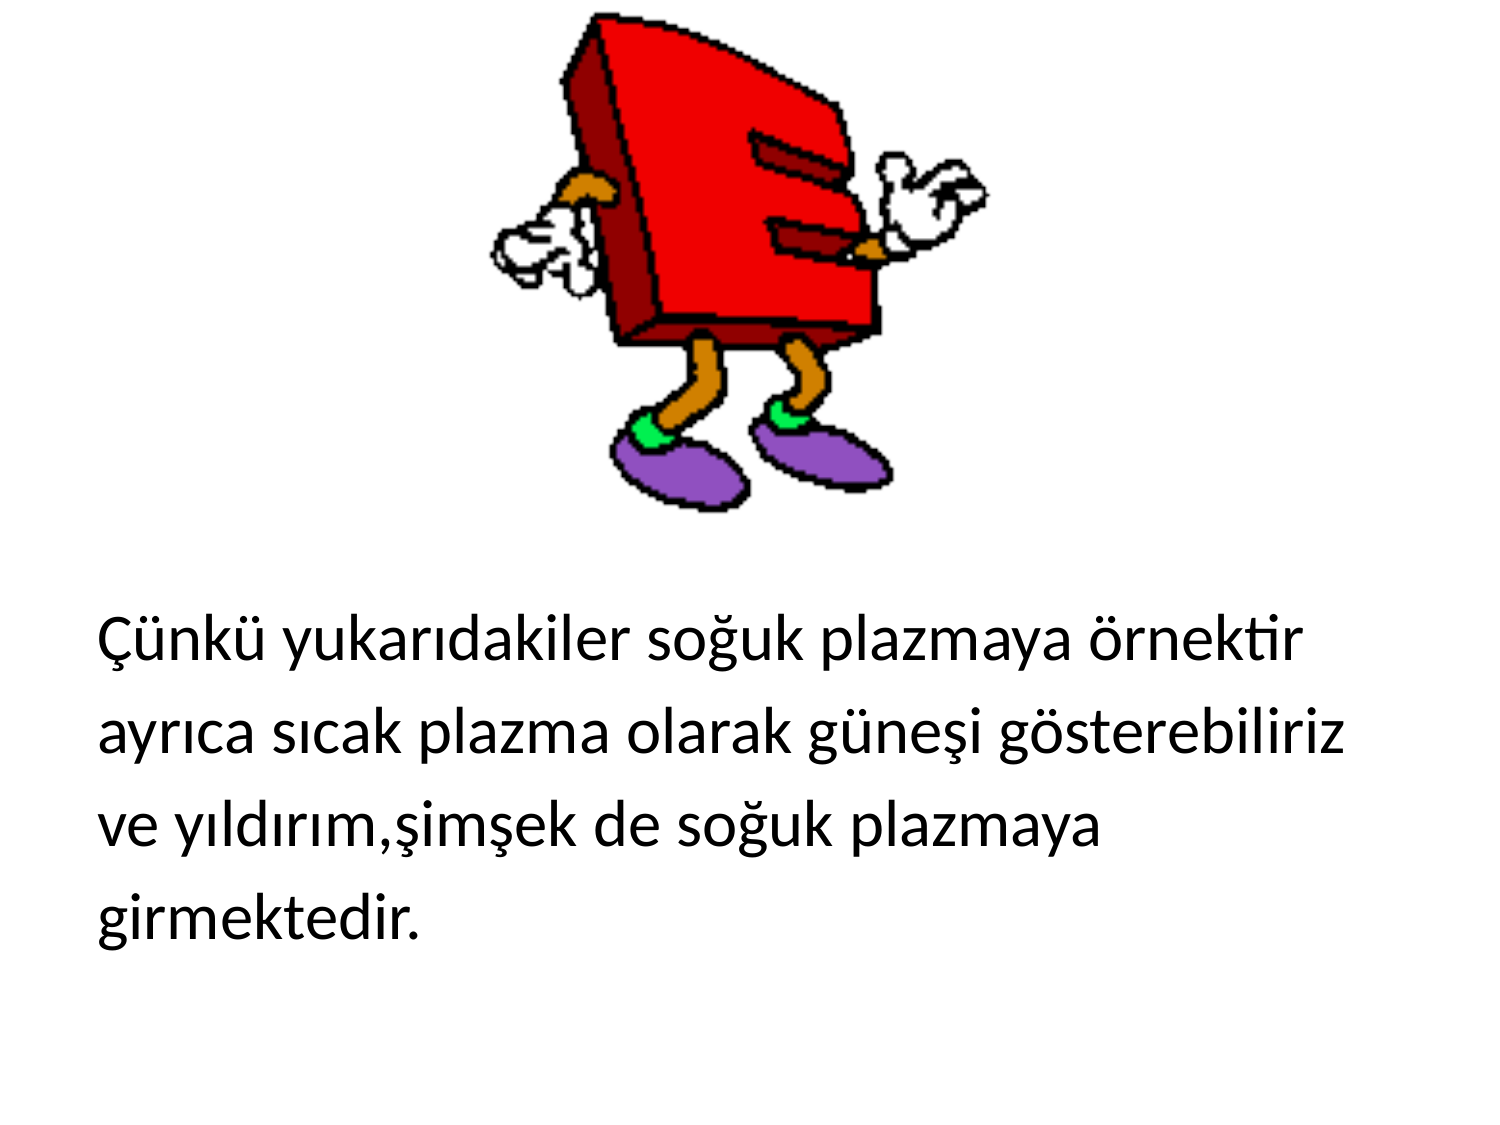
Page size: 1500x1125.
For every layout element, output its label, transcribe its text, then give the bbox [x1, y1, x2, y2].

picture [433, 0, 1039, 530]
list Çünkü yukarıdakiler soğuk plazmaya örnektir ayrıca sıcak plazma olarak güneşi gösterebiliriz ve yıldırım,şimşek de soğuk plazmaya girmektedir. [82, 585, 1432, 1083]
